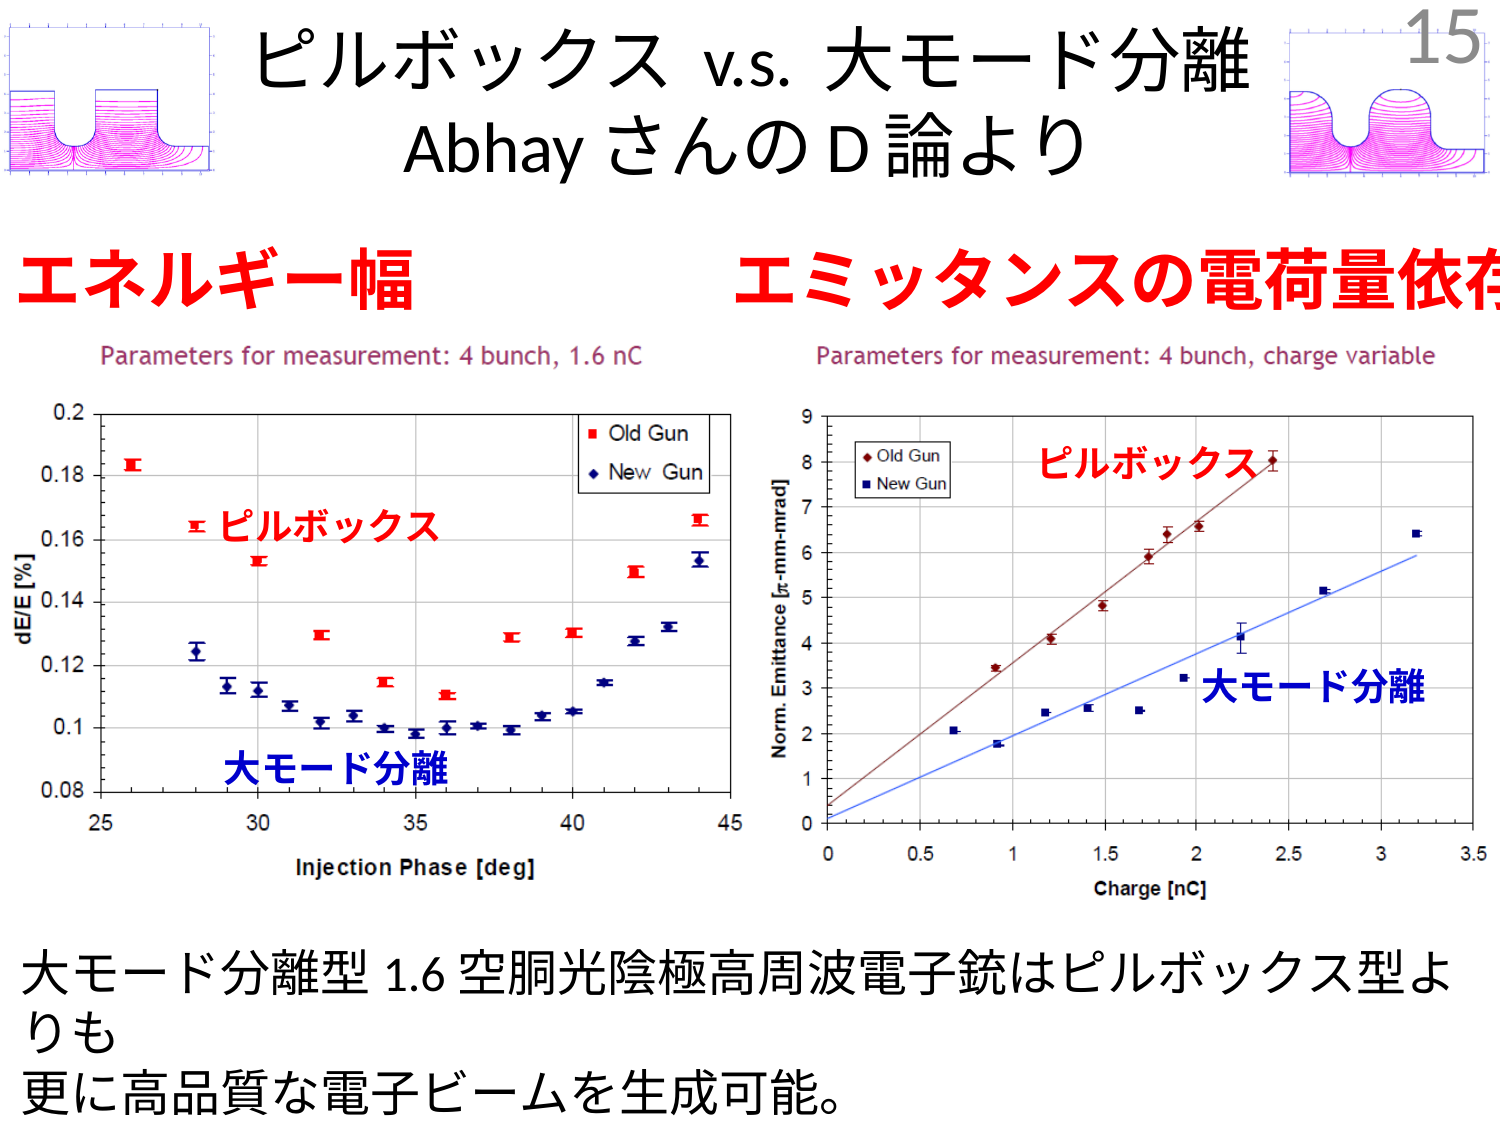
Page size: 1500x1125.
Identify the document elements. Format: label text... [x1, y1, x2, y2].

picture [752, 324, 1497, 920]
text_box 大モード分離型1.6空胴光陰極高周波電子銃はピルボックス型よりも 更に高品質な電子ビームを生成可能。 マルチバンチ生成試験も実施され、性能が確認されている。 [5, 934, 1483, 1125]
text_box エミッタンスの電荷量依存 [716, 230, 1500, 325]
picture [2, 18, 217, 179]
slide_number 15 [1149, 0, 1500, 60]
text_box エネルギー幅 [0, 230, 430, 325]
picture [1278, 24, 1492, 180]
picture [0, 333, 751, 894]
title ピルボックス v.s. 大モード分離 AbhayさんのD論より [75, 7, 1425, 195]
